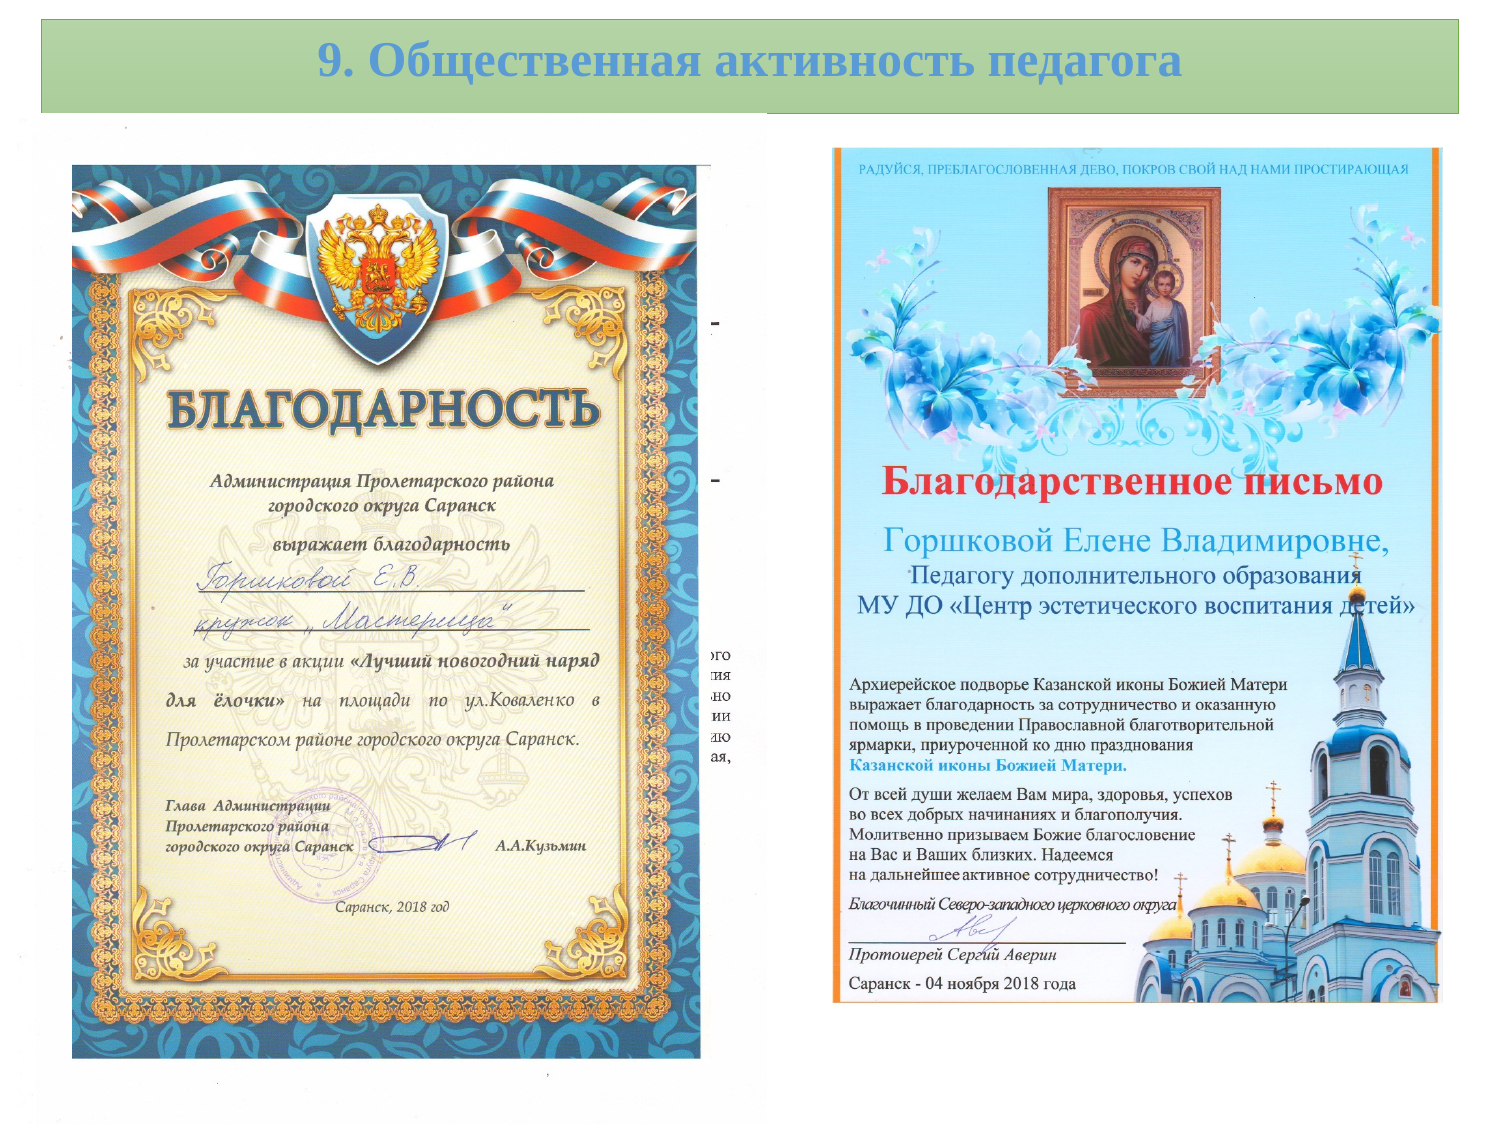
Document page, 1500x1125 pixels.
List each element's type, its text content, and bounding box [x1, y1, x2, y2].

picture [832, 143, 1443, 1007]
picture [17, 113, 767, 1125]
text_box 9. Общественная активность педагога [41, 19, 1459, 114]
